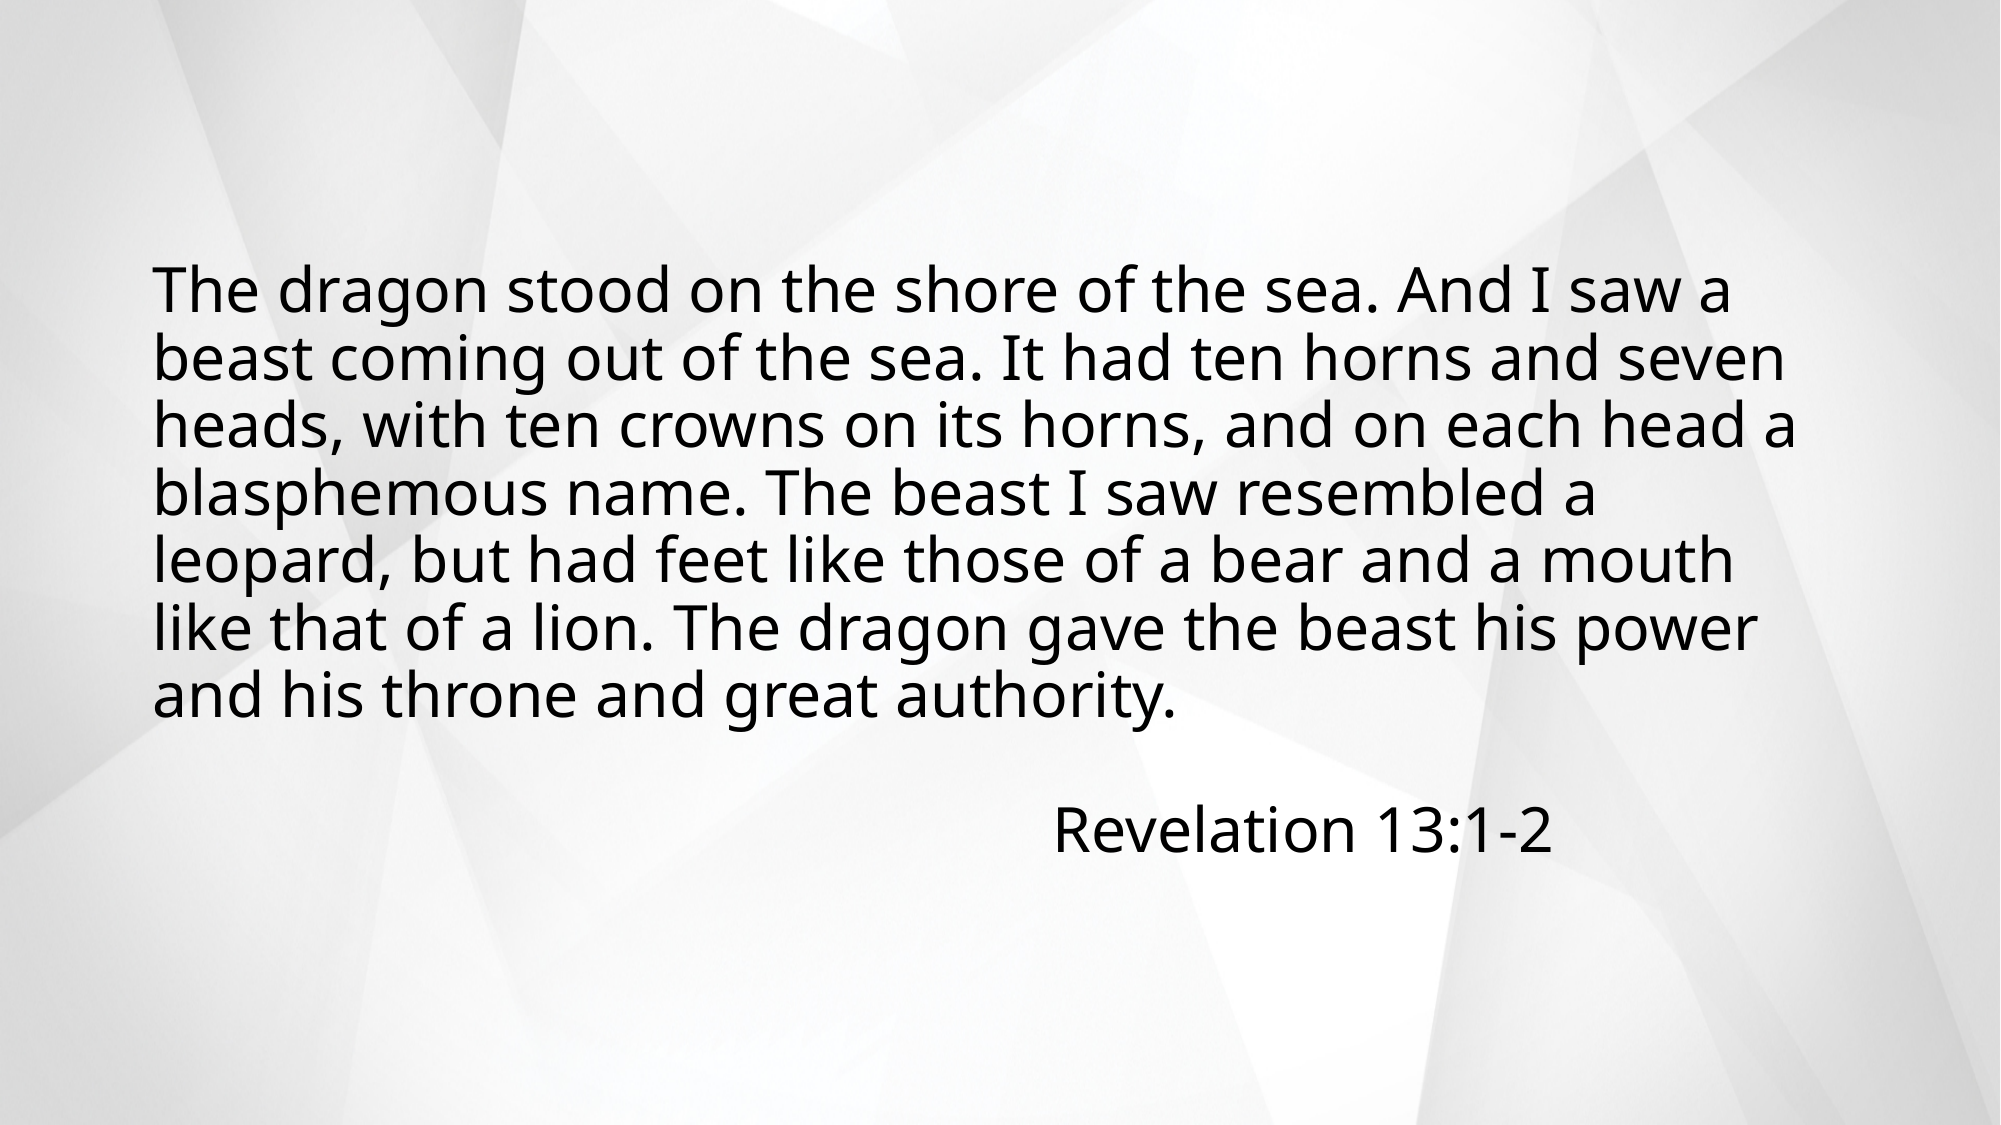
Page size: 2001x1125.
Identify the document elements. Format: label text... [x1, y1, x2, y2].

picture [0, 0, 2001, 1125]
title The dragon stood on the shore of the sea. And I saw a beast coming out of the sea. It had ten horns and seven heads, with ten crowns on its horns, and on each head a blasphemous name. The beast I saw resembled a leopard, but had feet like those of a bear and a mouth like that of a lion. The dragon gave the beast his power and his throne and great authority. Revelation 13:1-2 [137, 453, 1863, 672]
